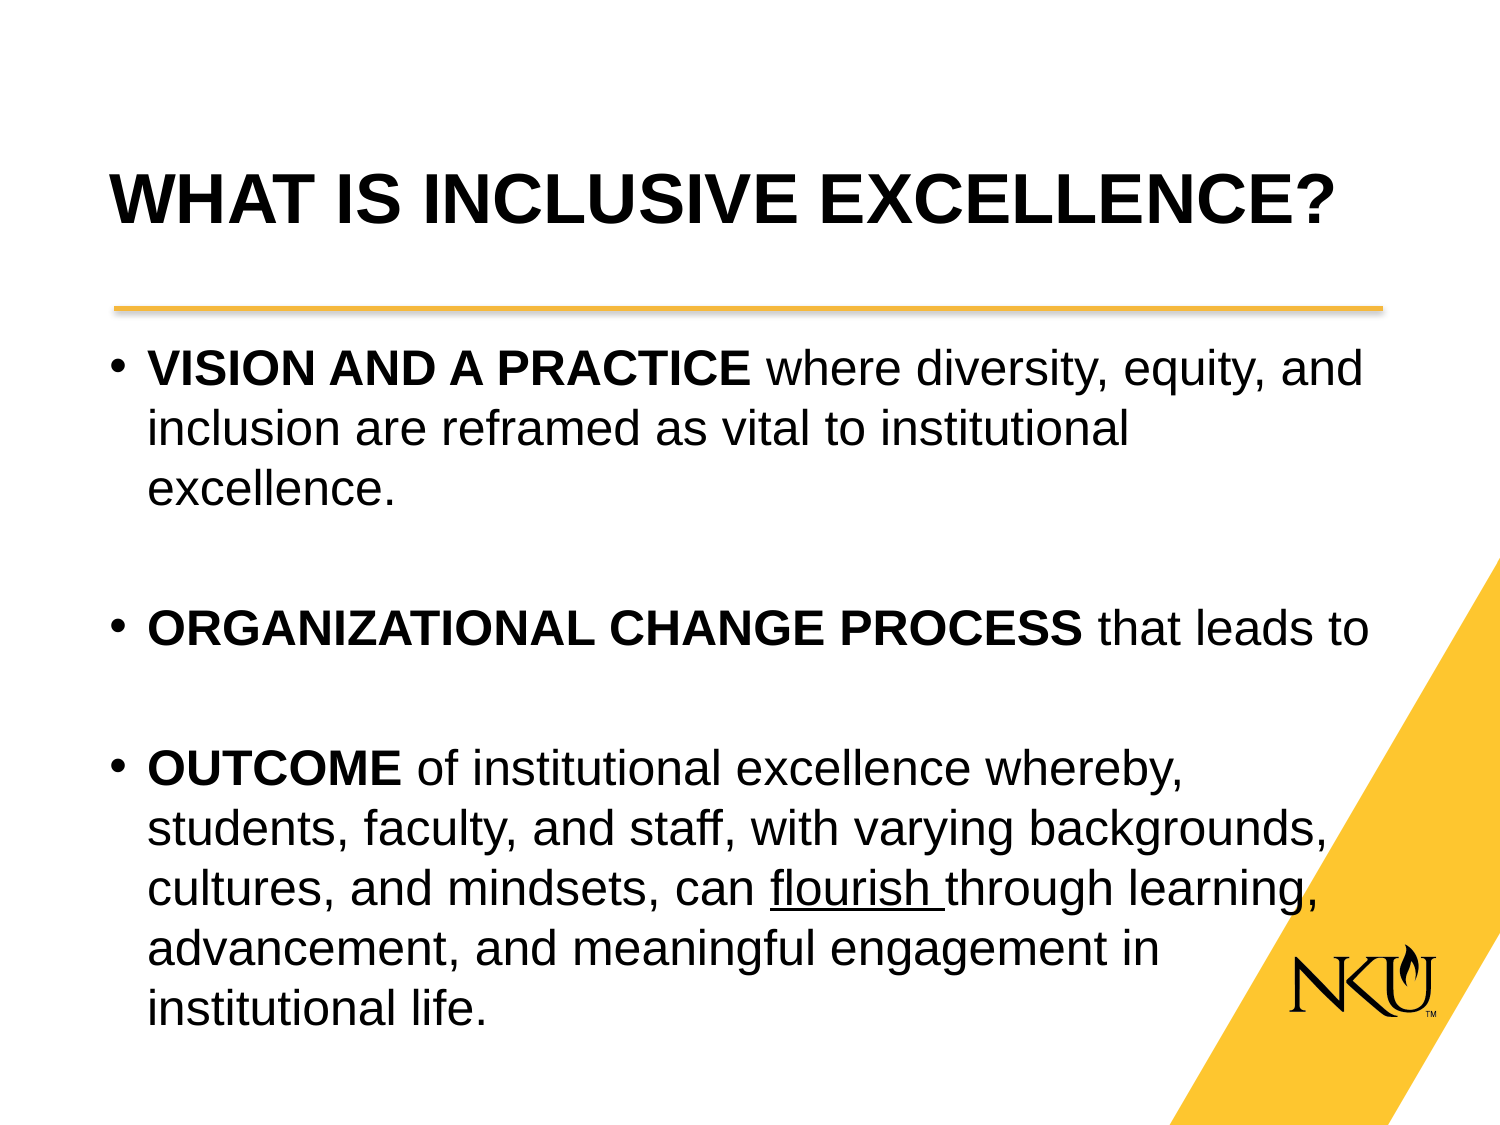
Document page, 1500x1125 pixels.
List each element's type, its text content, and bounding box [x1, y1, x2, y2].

list VISION AND A PRACTICE where diversity, equity, and inclusion are reframed as vital to institutional excellence. ORGANIZATIONAL CHANGE PROCESS that leads to OUTCOME of institutional excellence whereby, students, faculty, and staff, with varying backgrounds, cultures, and mindsets, can flourish through learning, advancement, and meaningful engagement in institutional life. [94, 272, 1386, 1125]
picture [0, 0, 1500, 1125]
title WHAT IS INCLUSIVE EXCELLENCE? [94, 145, 1415, 309]
